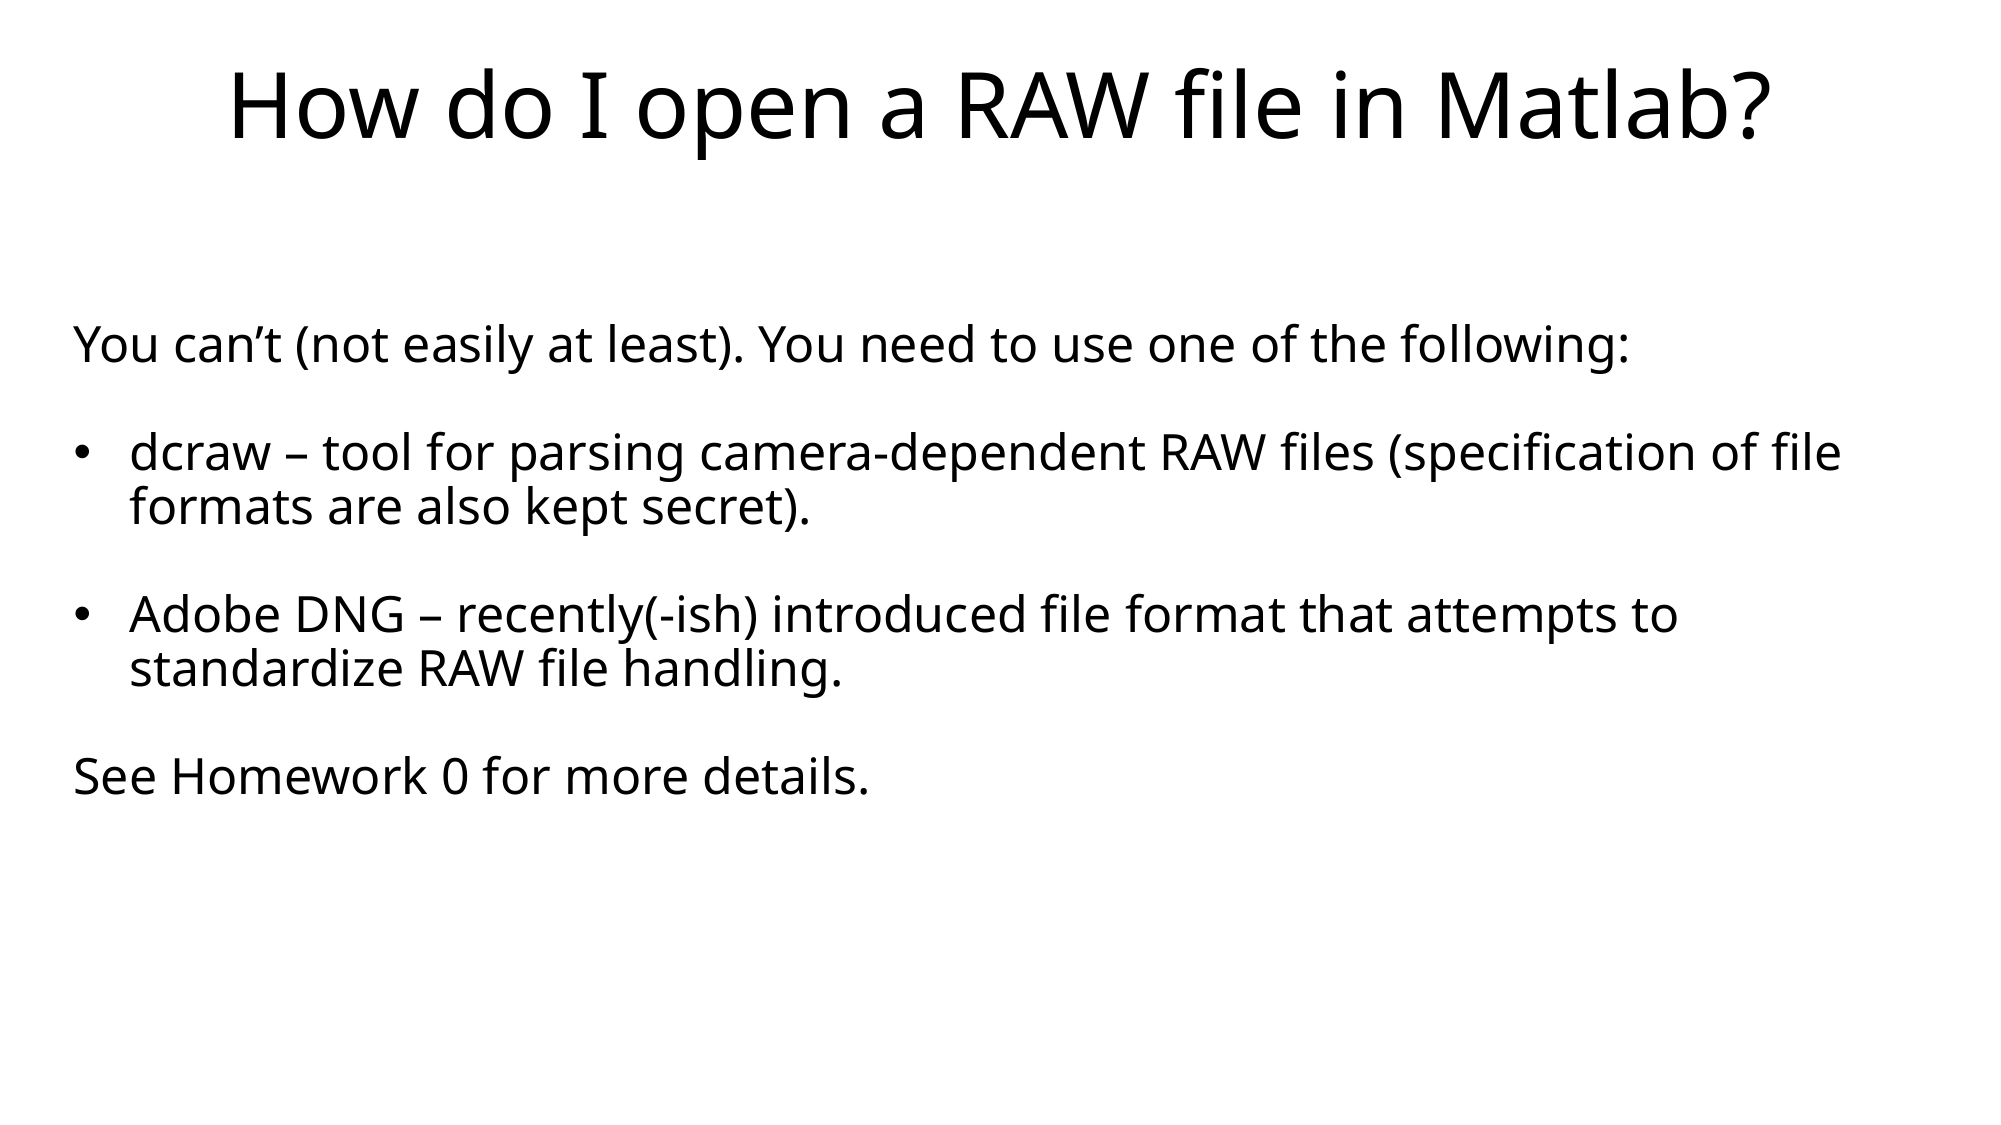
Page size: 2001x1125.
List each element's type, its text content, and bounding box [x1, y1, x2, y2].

text_box You can’t (not easily at least). You need to use one of the following: dcraw – tool for parsing camera-dependent RAW files (specification of file formats are also kept secret). Adobe DNG – recently(-ish) introduced file format that attempts to standardize RAW file handling. See Homework 0 for more details. [58, 260, 1942, 865]
title How do I open a RAW file in Matlab? [0, 0, 2000, 218]
